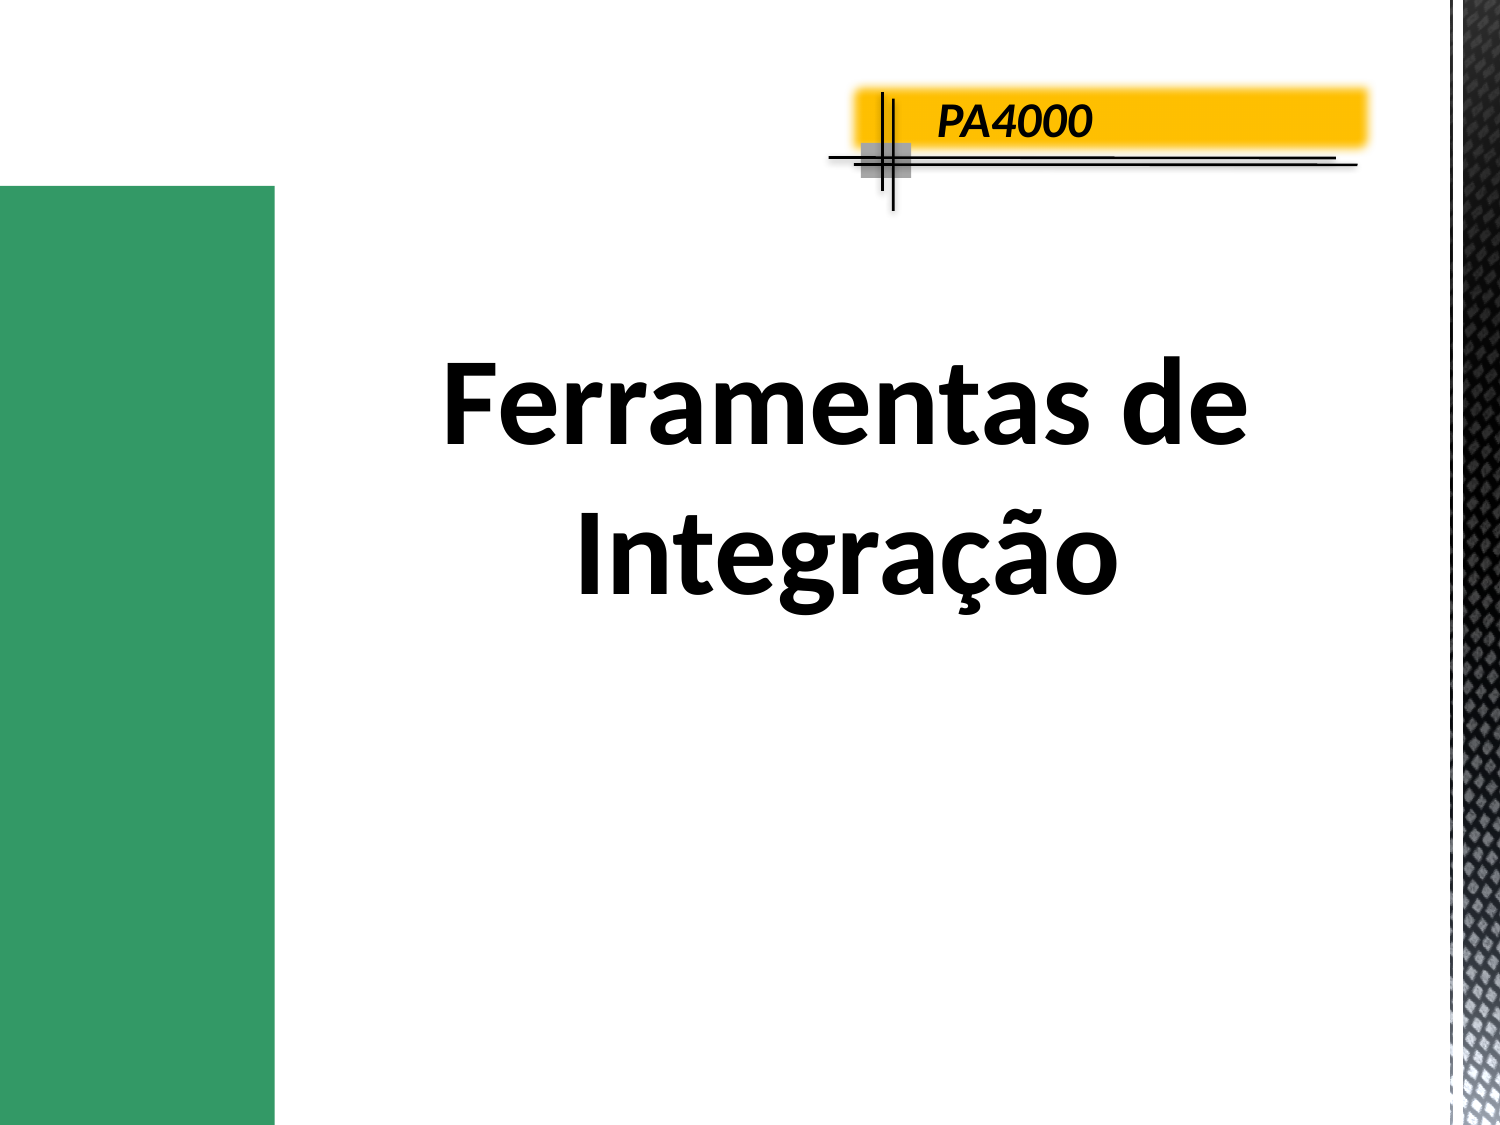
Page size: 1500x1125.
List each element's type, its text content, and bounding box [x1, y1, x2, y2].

picture [1447, 0, 1500, 1125]
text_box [828, 77, 1377, 212]
list Ferramentas de Integração [300, 312, 1365, 689]
text_box [0, 185, 275, 1125]
